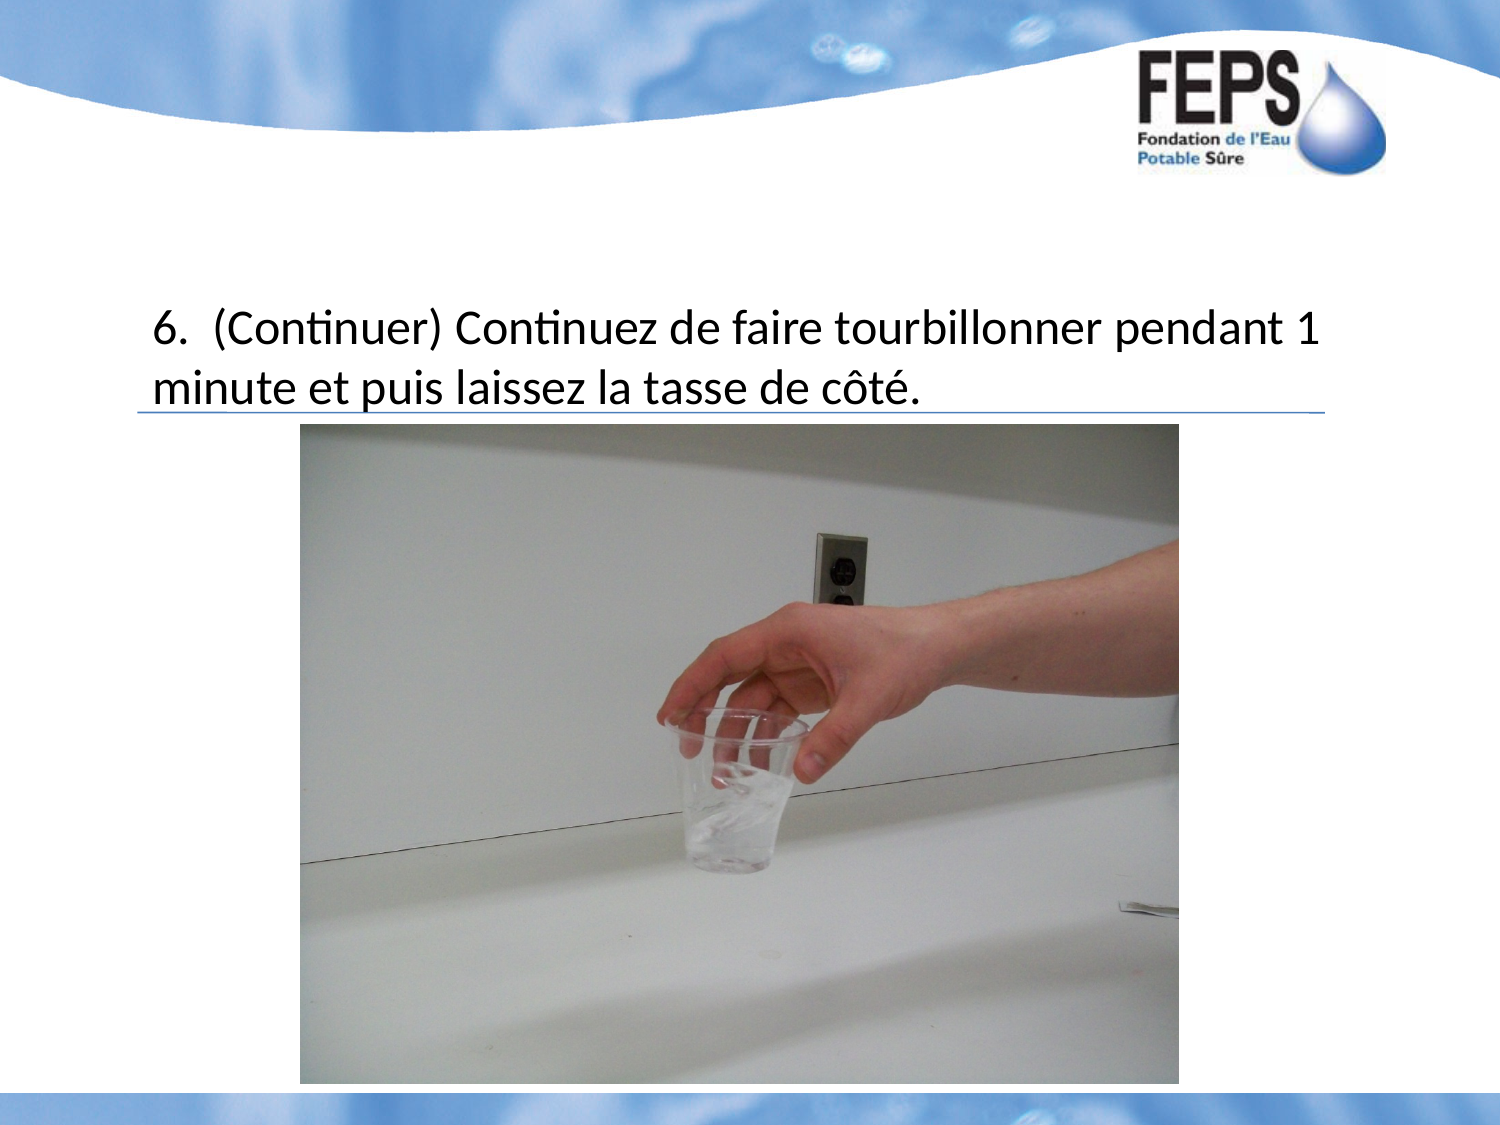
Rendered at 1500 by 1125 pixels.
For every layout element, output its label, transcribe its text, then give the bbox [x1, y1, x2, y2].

text_box 6. (Continuer) Continuez de faire tourbillonner pendant 1 minute et puis laissez la tasse de côté. [137, 287, 1338, 423]
picture [0, 0, 1500, 177]
picture [0, 1093, 1500, 1125]
title [99, 183, 1375, 825]
picture [299, 424, 1179, 1085]
